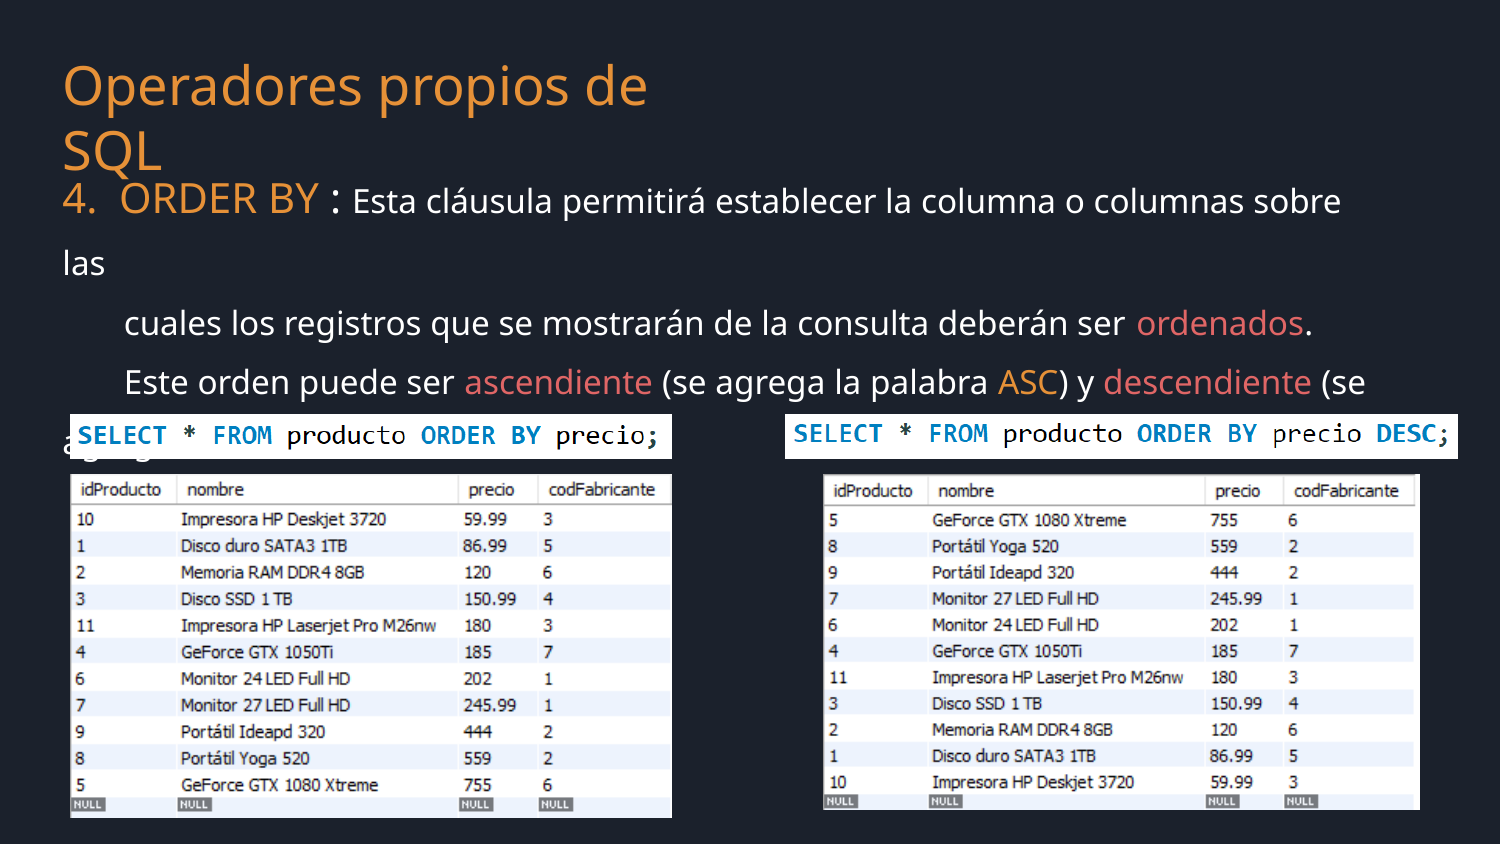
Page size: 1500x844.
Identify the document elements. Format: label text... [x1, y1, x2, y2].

picture [822, 473, 1420, 810]
picture [69, 414, 672, 459]
text_box Operadores propios de SQL [47, 35, 750, 131]
text_box 4. ORDER BY : Esta cláusula permitirá establecer la columna o columnas sobre las cuales los registros que se mostrarán de la consulta deberán ser ordenados. Este orden puede ser ascendiente (se agrega la palabra ASC) y descendiente (se agrega la palabra DESC al final). [47, 131, 1409, 537]
picture [69, 473, 672, 819]
picture [785, 414, 1458, 459]
